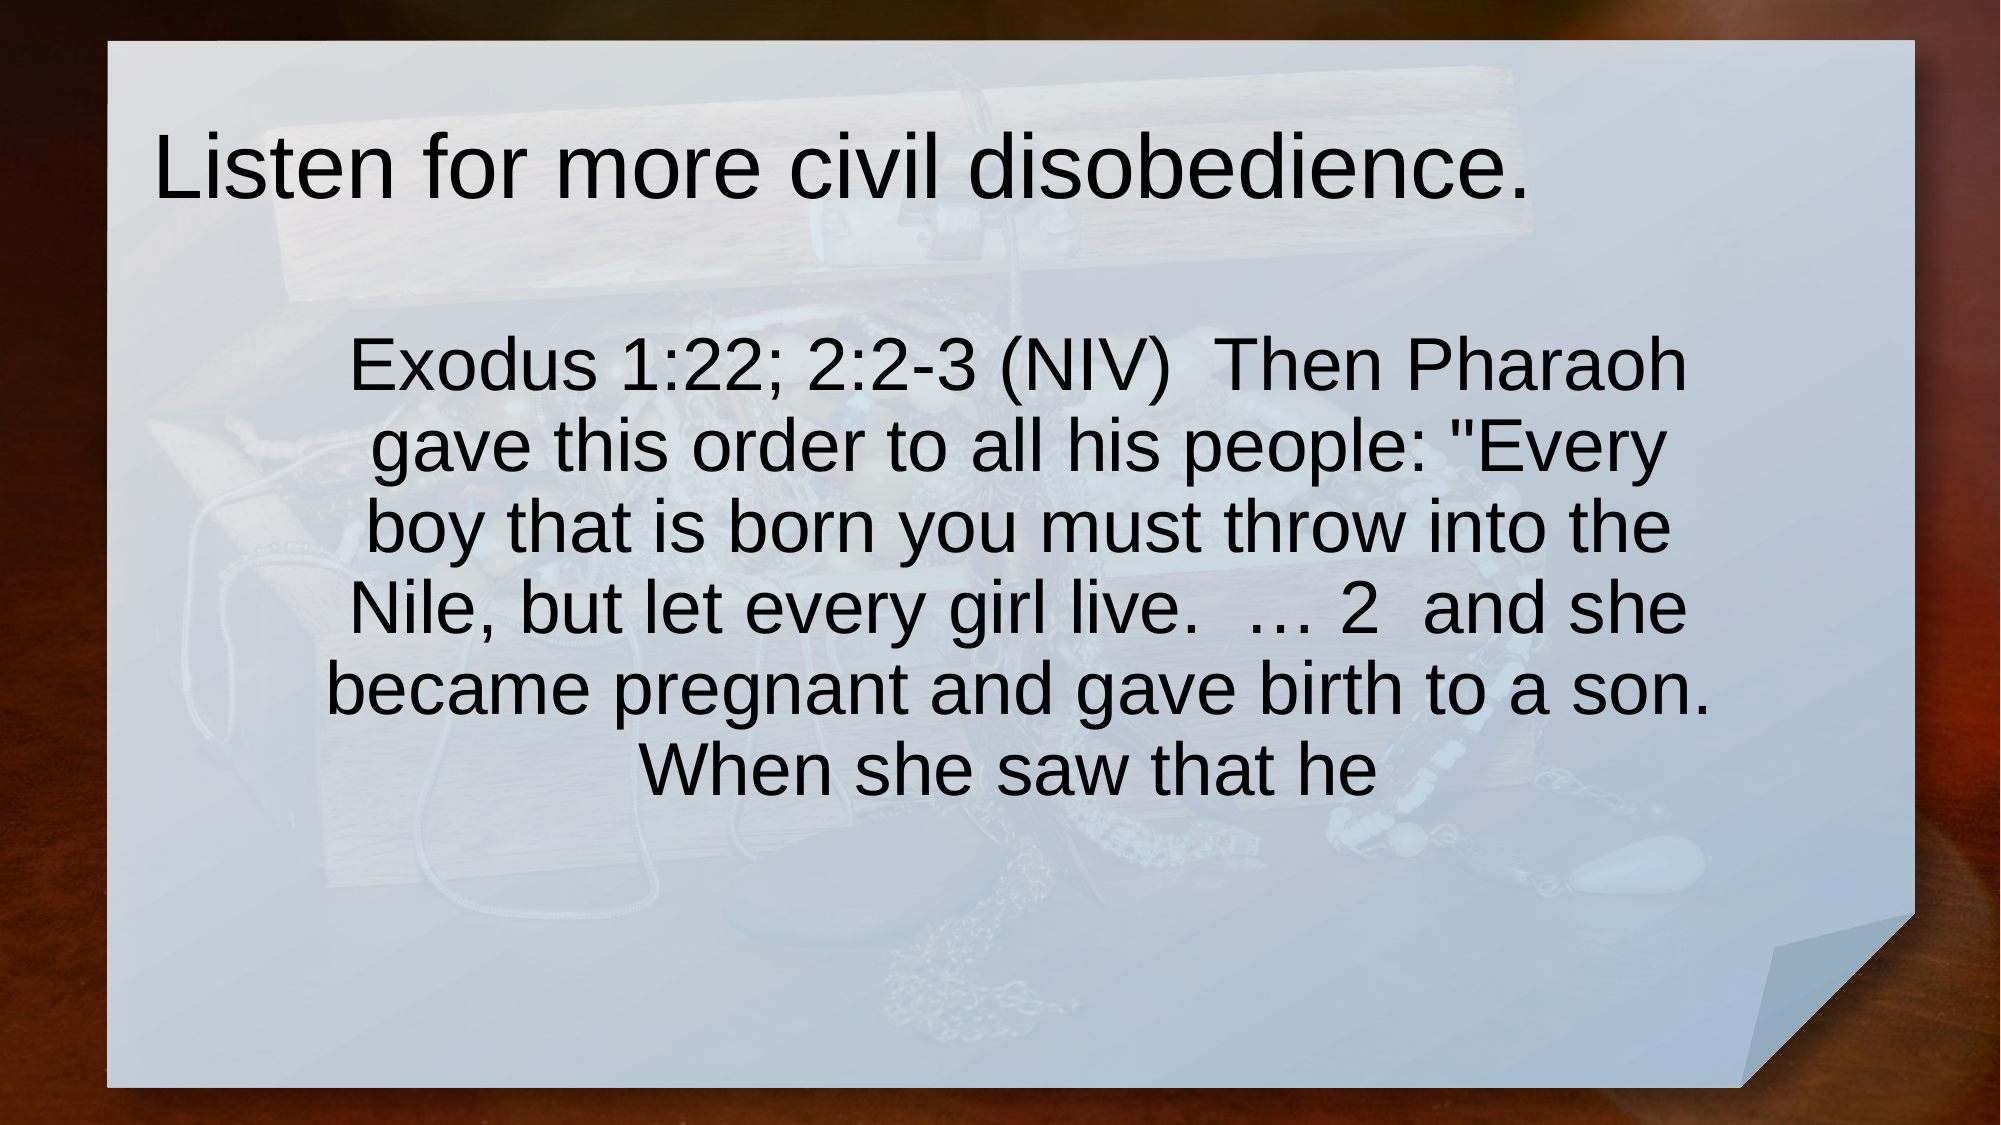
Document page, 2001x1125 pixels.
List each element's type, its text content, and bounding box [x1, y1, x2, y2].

list Exodus 1:22; 2:2-3 (NIV) Then Pharaoh gave this order to all his people: "Every boy that is born you must throw into the Nile, but let every girl live. … 2 and she became pregnant and gave birth to a son. When she saw that he [284, 318, 1755, 1033]
picture [0, 0, 2001, 1125]
title Listen for more civil disobedience. [137, 59, 1863, 278]
